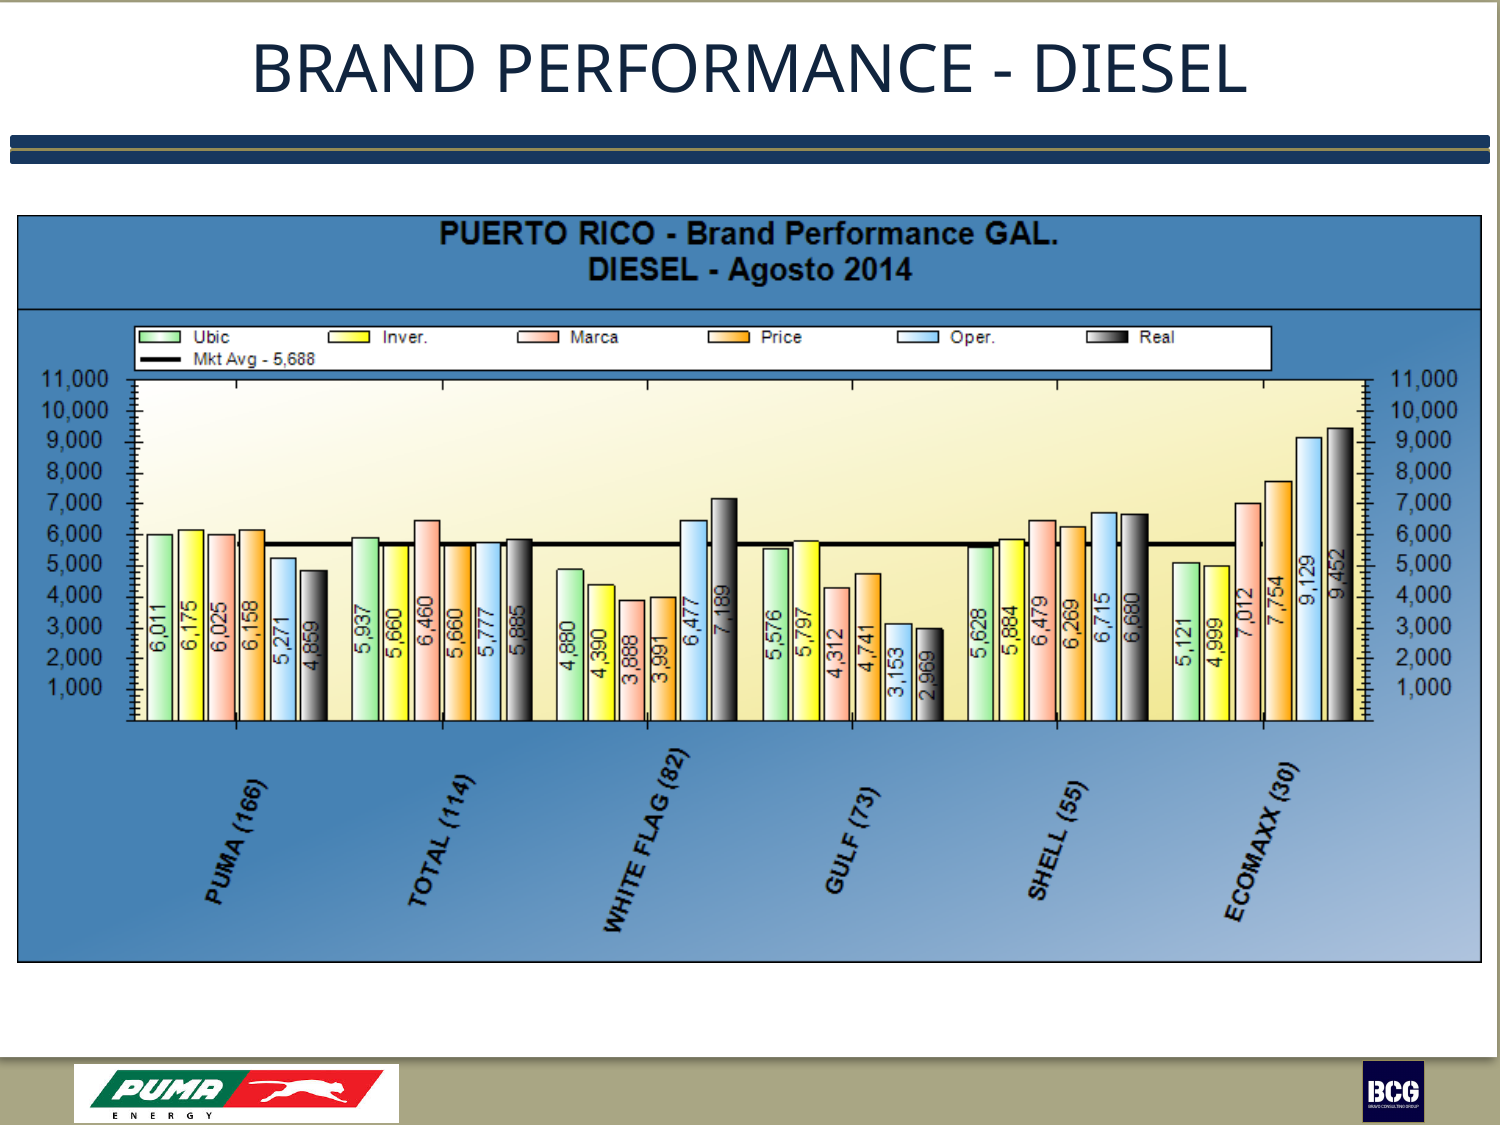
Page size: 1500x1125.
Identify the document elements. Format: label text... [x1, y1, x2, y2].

picture [74, 1064, 399, 1123]
picture [17, 215, 1483, 963]
title Brand performance - diesel [12, 7, 1488, 125]
picture [1363, 1061, 1424, 1122]
